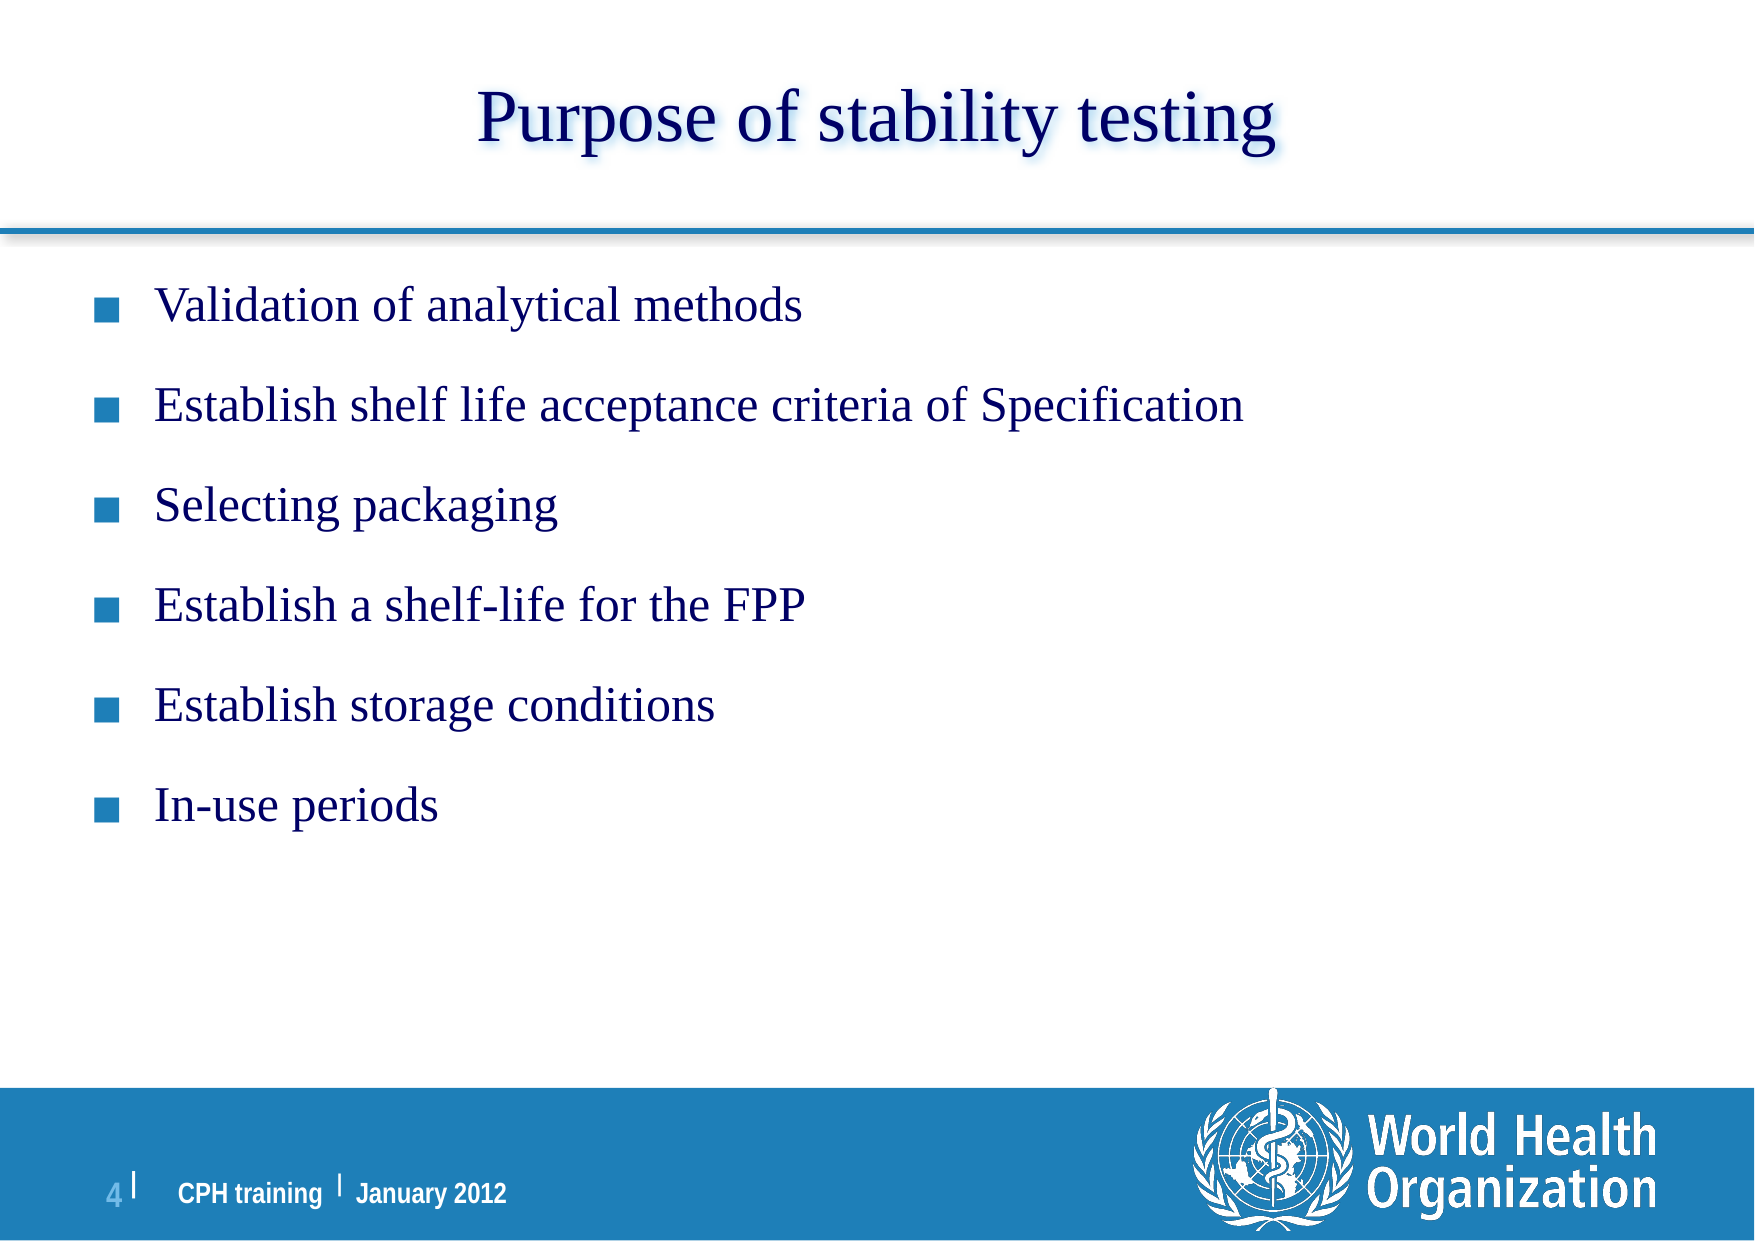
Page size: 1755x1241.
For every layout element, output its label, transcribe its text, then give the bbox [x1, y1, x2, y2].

title Purpose of stability testing [0, 0, 1755, 224]
picture [1192, 1087, 1655, 1231]
list Validation of analytical methods Establish shelf life acceptance criteria of Specification Selecting packaging Establish a shelf-life for the FPP Establish storage conditions In-use periods [89, 271, 1654, 1059]
